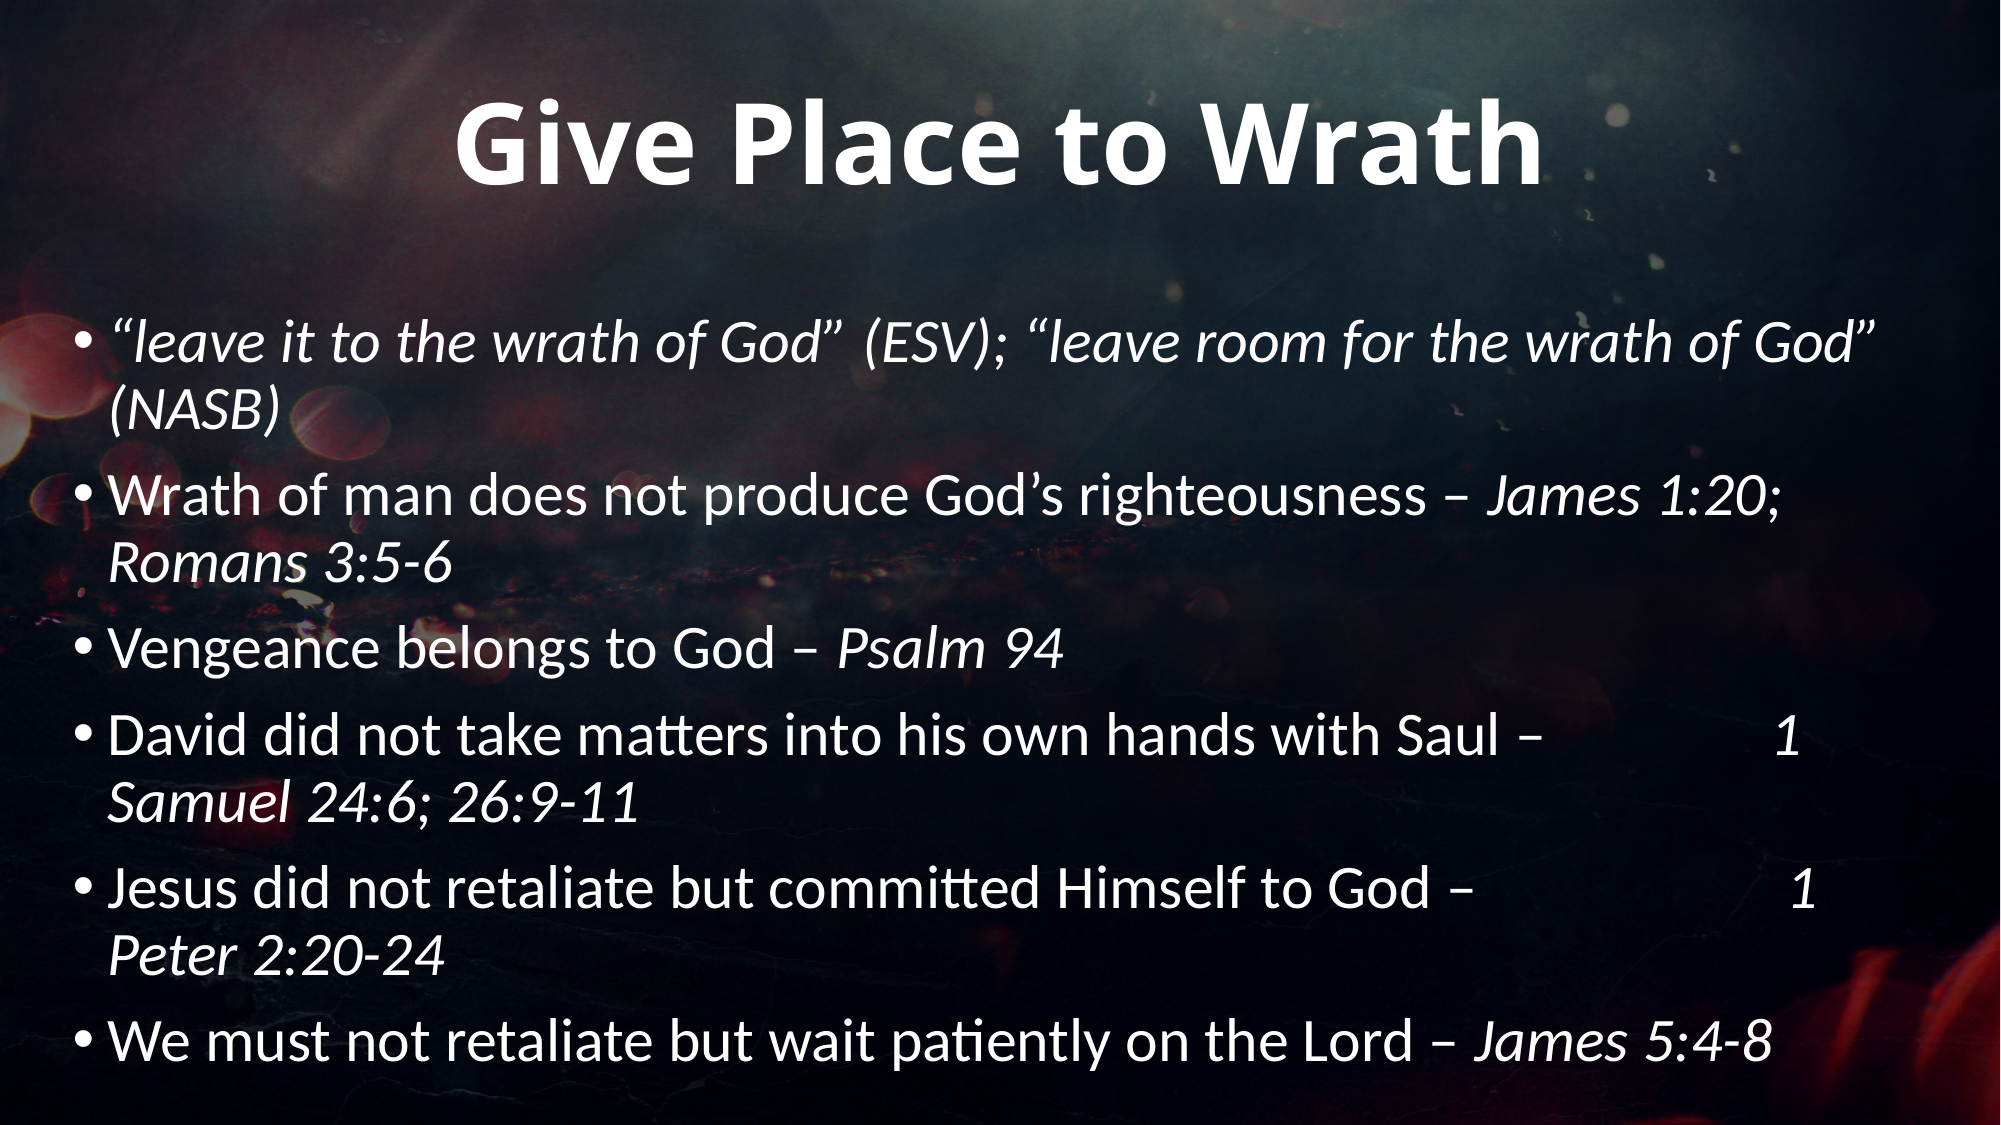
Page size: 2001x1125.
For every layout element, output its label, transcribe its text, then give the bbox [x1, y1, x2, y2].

text_box [0, 0, 2000, 1125]
title Give Place to Wrath [57, 18, 1943, 278]
list “leave it to the wrath of God” (ESV); “leave room for the wrath of God” (NASB) Wrath of man does not produce God’s righteousness – James 1:20; Romans 3:5-6 Vengeance belongs to God – Psalm 94 David did not take matters into his own hands with Saul – 1 Samuel 24:6; 26:9-11 Jesus did not retaliate but committed Himself to God – 1 Peter 2:20-24 We must not retaliate but wait patiently on the Lord – James 5:4-8 [57, 301, 1943, 1085]
